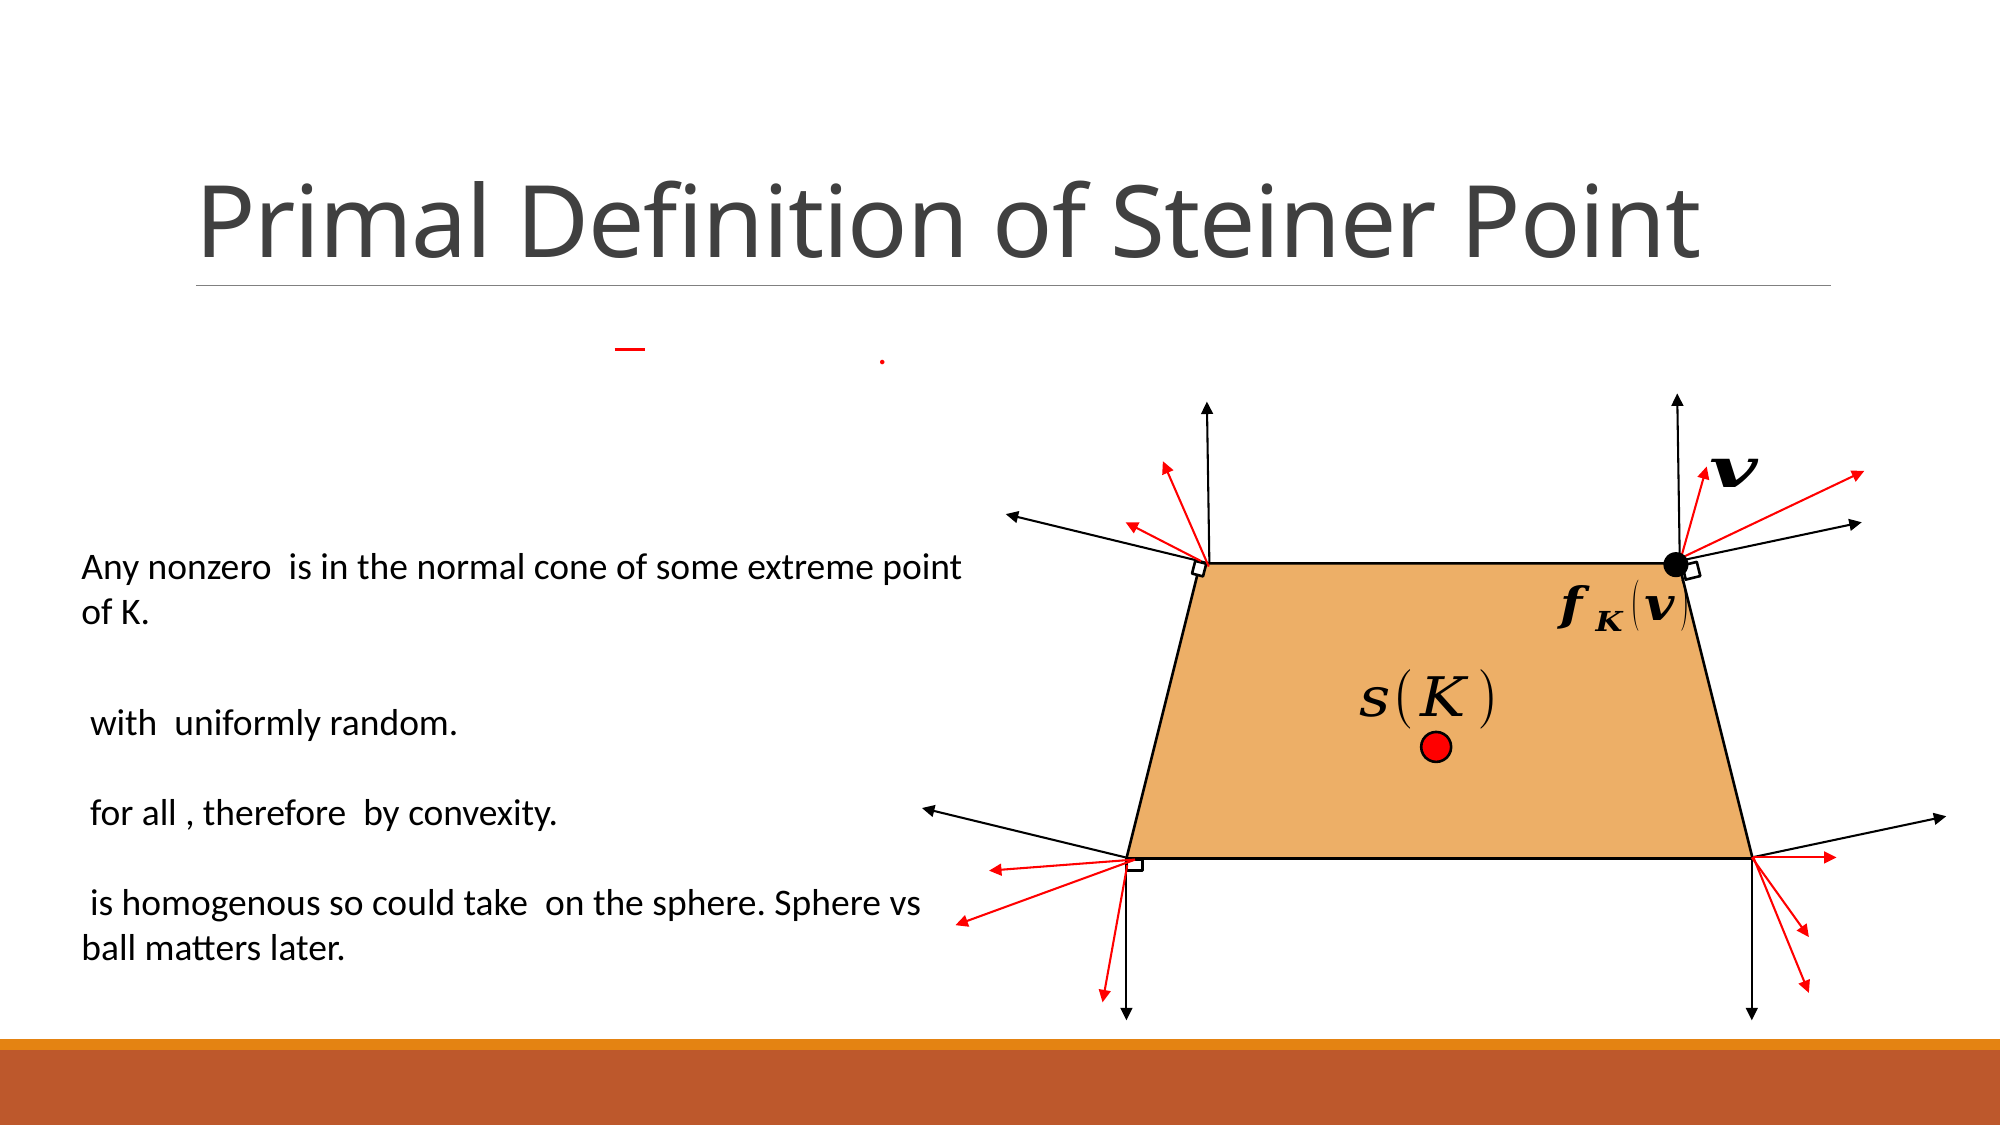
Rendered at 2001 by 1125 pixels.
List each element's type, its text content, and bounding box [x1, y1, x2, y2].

text_box [1419, 730, 1453, 764]
text_box [1134, 562, 1748, 860]
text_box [1102, 864, 1128, 1003]
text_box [1666, 521, 1677, 564]
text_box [1676, 392, 1681, 472]
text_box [1206, 401, 1210, 457]
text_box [1005, 513, 1159, 564]
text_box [955, 859, 1136, 926]
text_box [1679, 470, 1865, 560]
title Primal Definition of Steiner Point [180, 47, 1830, 285]
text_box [1752, 856, 1810, 994]
text_box [1663, 566, 1685, 578]
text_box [1125, 521, 1159, 563]
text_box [921, 807, 1127, 858]
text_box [1751, 815, 1947, 858]
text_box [1162, 460, 1210, 568]
text_box [1683, 574, 1702, 581]
